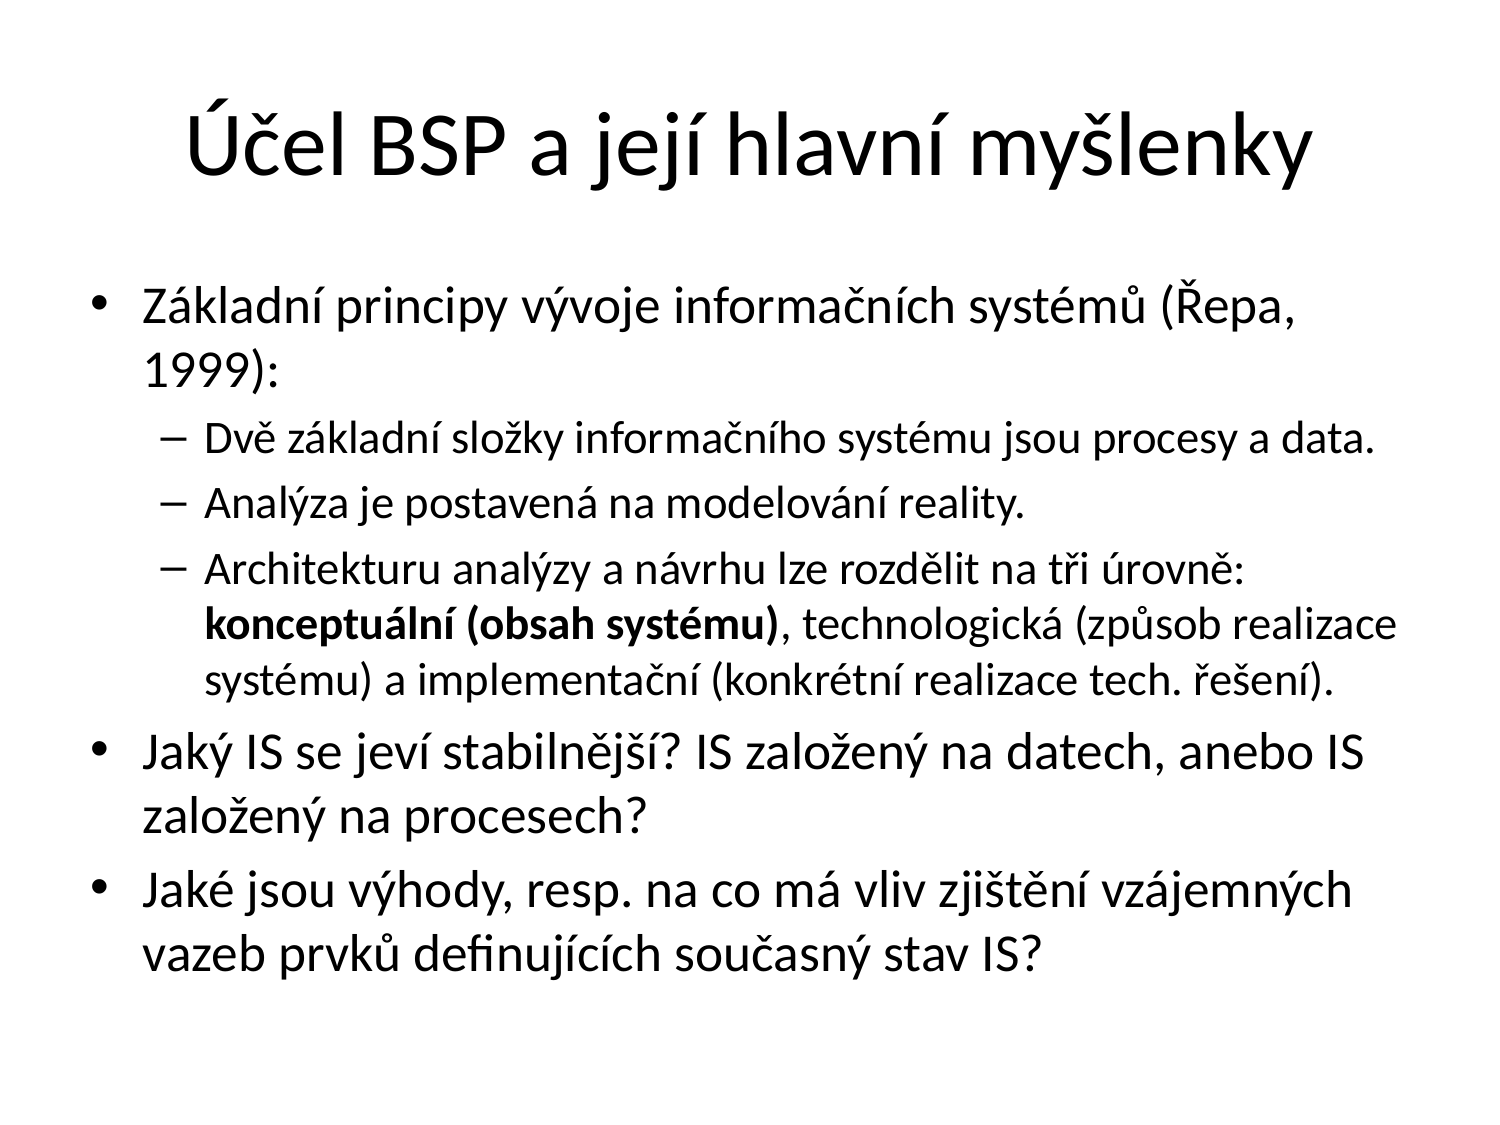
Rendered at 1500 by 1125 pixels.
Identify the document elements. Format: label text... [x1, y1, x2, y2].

list Základní principy vývoje informačních systémů (Řepa, 1999): Dvě základní složky informačního systému jsou procesy a data. Analýza je postavená na modelování reality. Architekturu analýzy a návrhu lze rozdělit na tři úrovně: konceptuální (obsah systému), technologická (způsob realizace systému) a implementační (konkrétní realizace tech. řešení). Jaký IS se jeví stabilnější? IS založený na datech, anebo IS založený na procesech? Jaké jsou výhody, resp. na co má vliv zjištění vzájemných vazeb prvků definujících současný stav IS? [75, 262, 1425, 1005]
title Účel BSP a její hlavní myšlenky [75, 45, 1425, 233]
